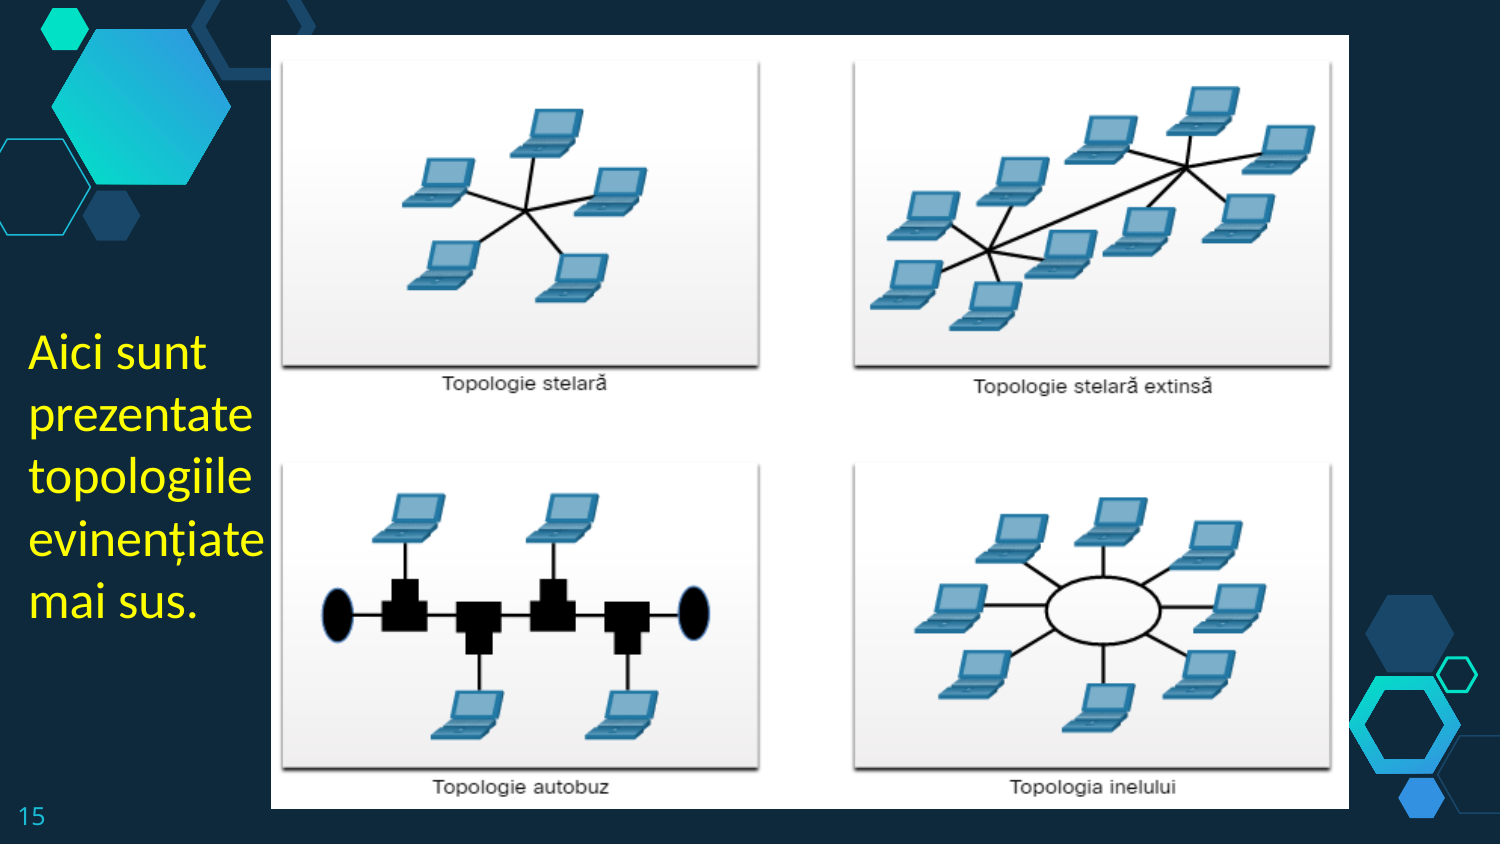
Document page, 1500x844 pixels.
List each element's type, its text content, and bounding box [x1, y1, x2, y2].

text_box Aici sunt prezentate topologiile evinențiate mai sus. [13, 302, 266, 809]
slide_number 15 [2, 785, 93, 844]
picture [271, 35, 1350, 809]
